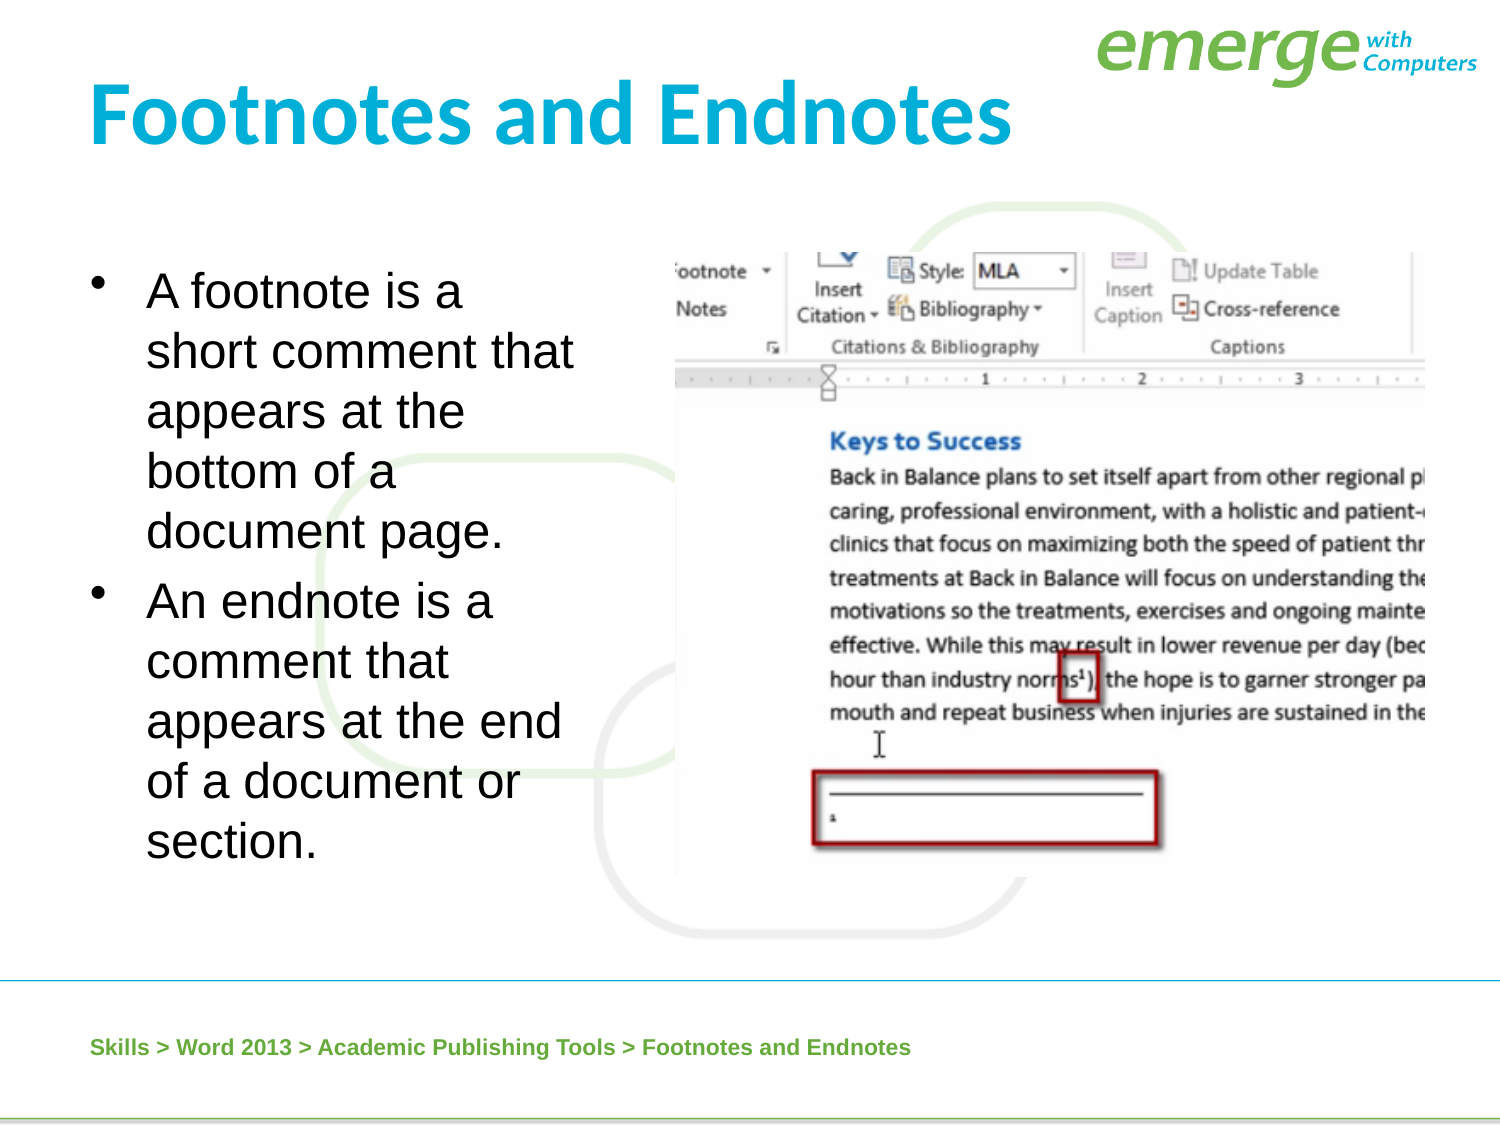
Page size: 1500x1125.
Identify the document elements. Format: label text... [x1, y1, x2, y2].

text_box [825, 237, 1475, 963]
picture [1074, 0, 1500, 109]
picture [24, 185, 1500, 979]
text_box Footnotes and Endnotes [74, 45, 1425, 163]
text_box A footnote is a short comment that appears at the bottom of a document page. An endnote is a comment that appears at the end of a document or section. [74, 251, 600, 879]
picture [0, 982, 1500, 1125]
text_box Skills > Word 2013 > Academic Publishing Tools > Footnotes and Endnotes [74, 1025, 1263, 1075]
